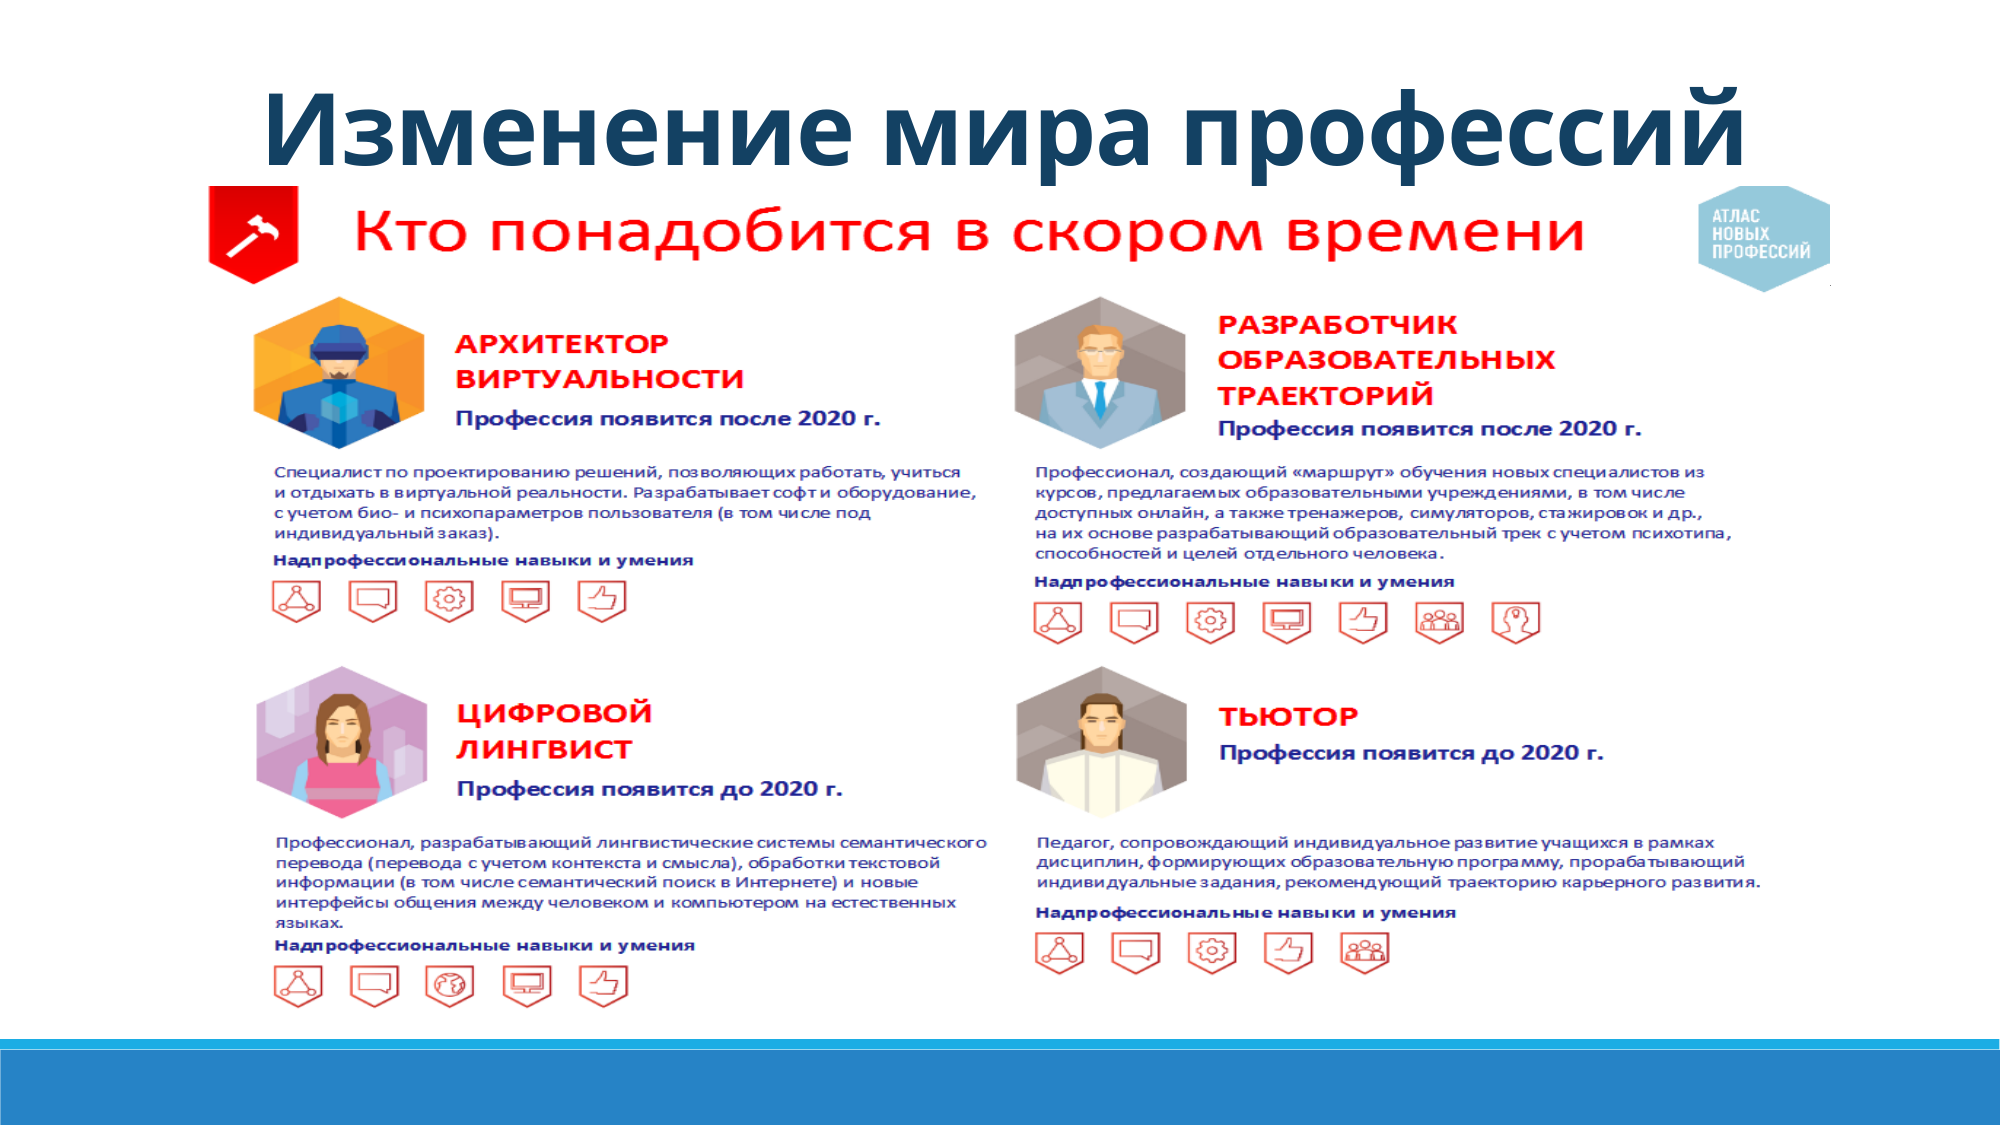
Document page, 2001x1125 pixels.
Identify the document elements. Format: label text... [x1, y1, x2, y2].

picture [162, 185, 1831, 1024]
title Изменение мира профессий [180, 47, 1830, 183]
